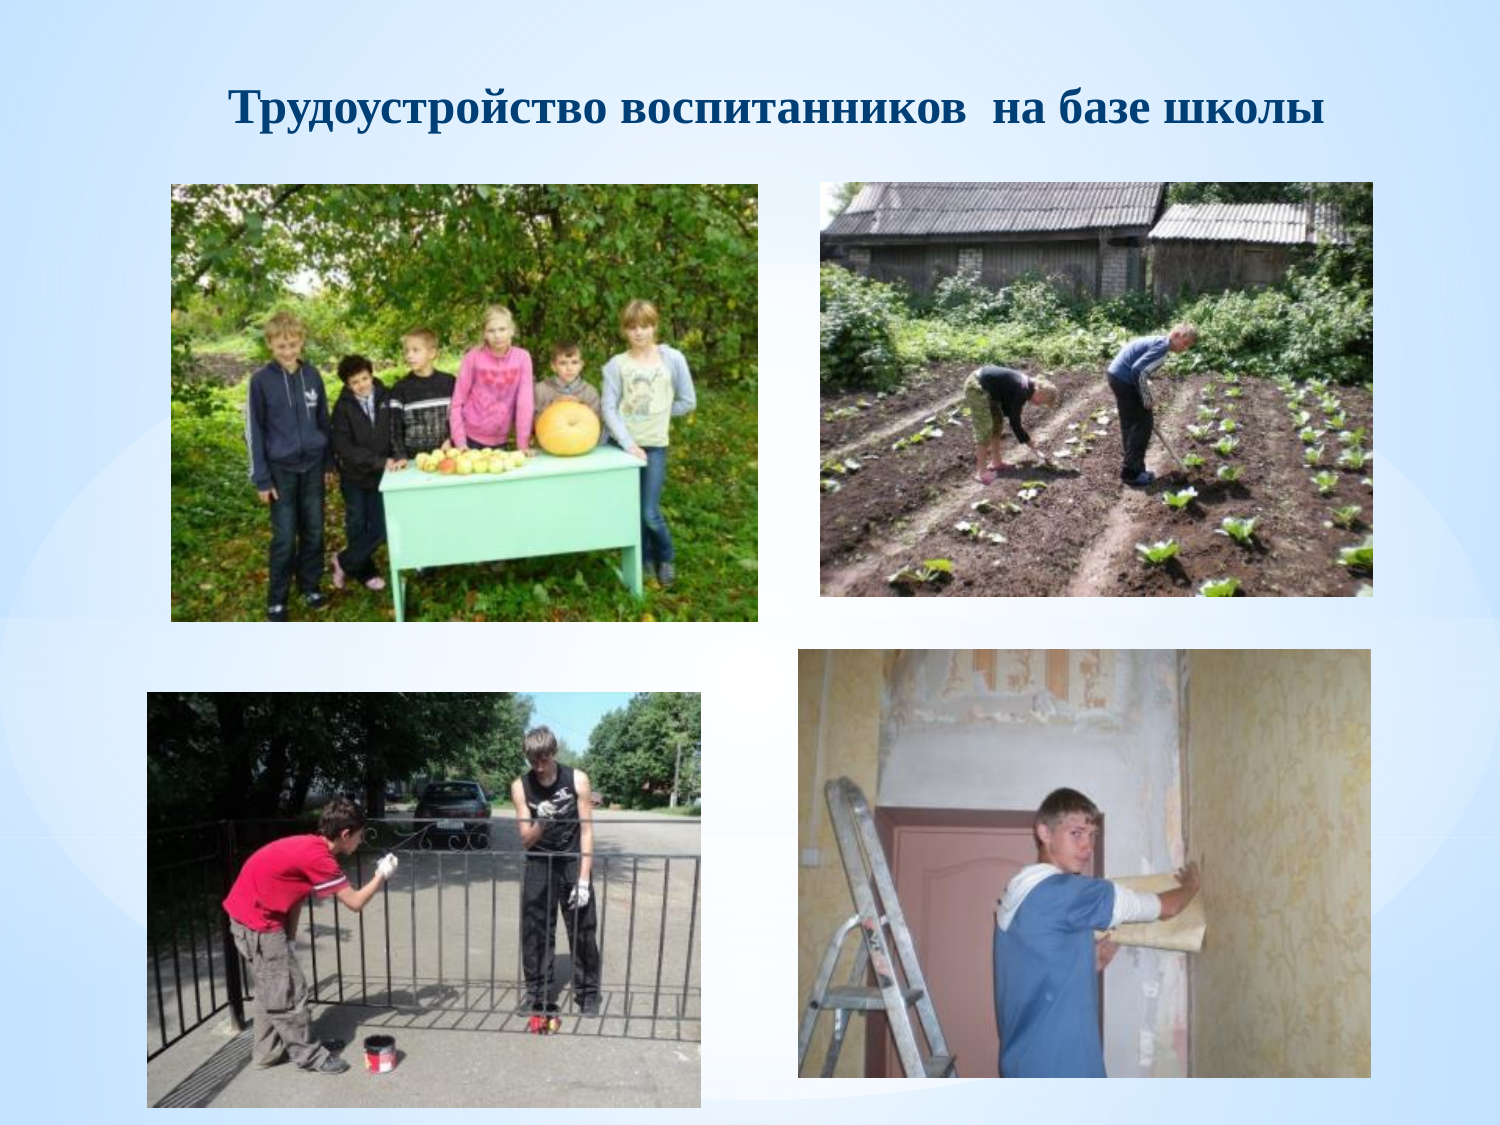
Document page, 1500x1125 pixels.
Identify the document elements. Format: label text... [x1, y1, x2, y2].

picture [171, 184, 758, 622]
title Трудоустройство воспитанников на базе школы [100, 66, 1388, 160]
picture [820, 182, 1373, 597]
picture [147, 692, 701, 1108]
picture [798, 648, 1371, 1078]
